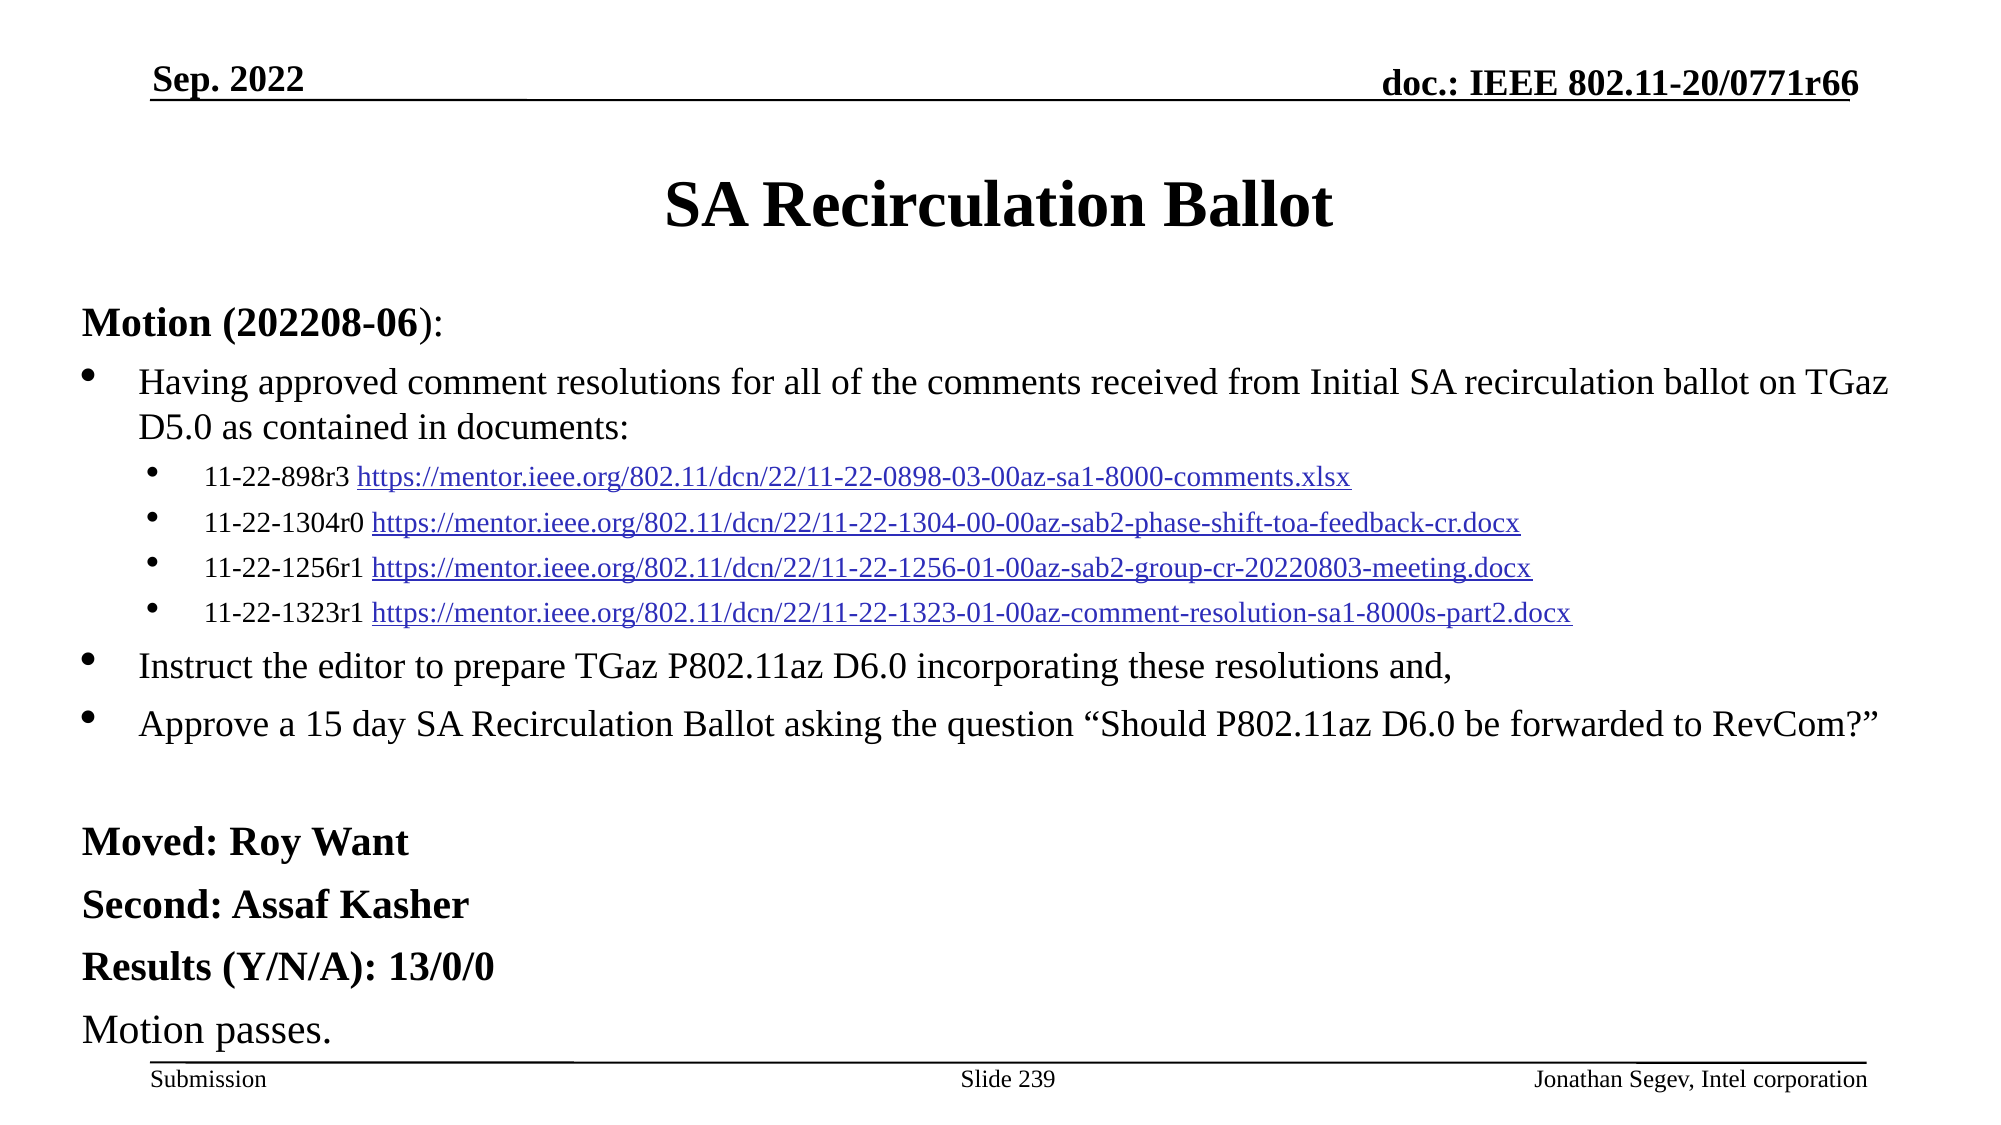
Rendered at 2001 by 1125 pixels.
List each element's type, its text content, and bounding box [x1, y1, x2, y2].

list Motion (202208-06): Having approved comment resolutions for all of the comments received from Initial SA recirculation ballot on TGaz D5.0 as contained in documents: 11-22-898r3 https://mentor.ieee.org/802.11/dcn/22/11-22-0898-03-00az-sa1-8000-comments.xlsx 11-22-1304r0 https://mentor.ieee.org/802.11/dcn/22/11-22-1304-00-00az-sab2-phase-shift-toa-feedback-cr.docx 11-22-1256r1 https://mentor.ieee.org/802.11/dcn/22/11-22-1256-01-00az-sab2-group-cr-20220803-meeting.docx 11-22-1323r1 https://mentor.ieee.org/802.11/dcn/22/11-22-1323-01-00az-comment-resolution-sa1-8000s-part2.docx Instruct the editor to prepare TGaz P802.11az D6.0 incorporating these resolutions and, Approve a 15 day SA Recirculation Ballot asking the question “Should P802.11az D6.0 be forwarded to RevCom?” Moved: Roy Want Second: Assaf Kasher Results (Y/N/A): 13/0/0 Motion passes. [66, 286, 1934, 1000]
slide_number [152, 54, 563, 100]
footer Jonathan Segev, Intel corporation [1171, 1061, 1869, 1093]
slide_number Slide 239 [950, 1061, 1067, 1123]
title SA Recirculation Ballot [149, 112, 1850, 286]
